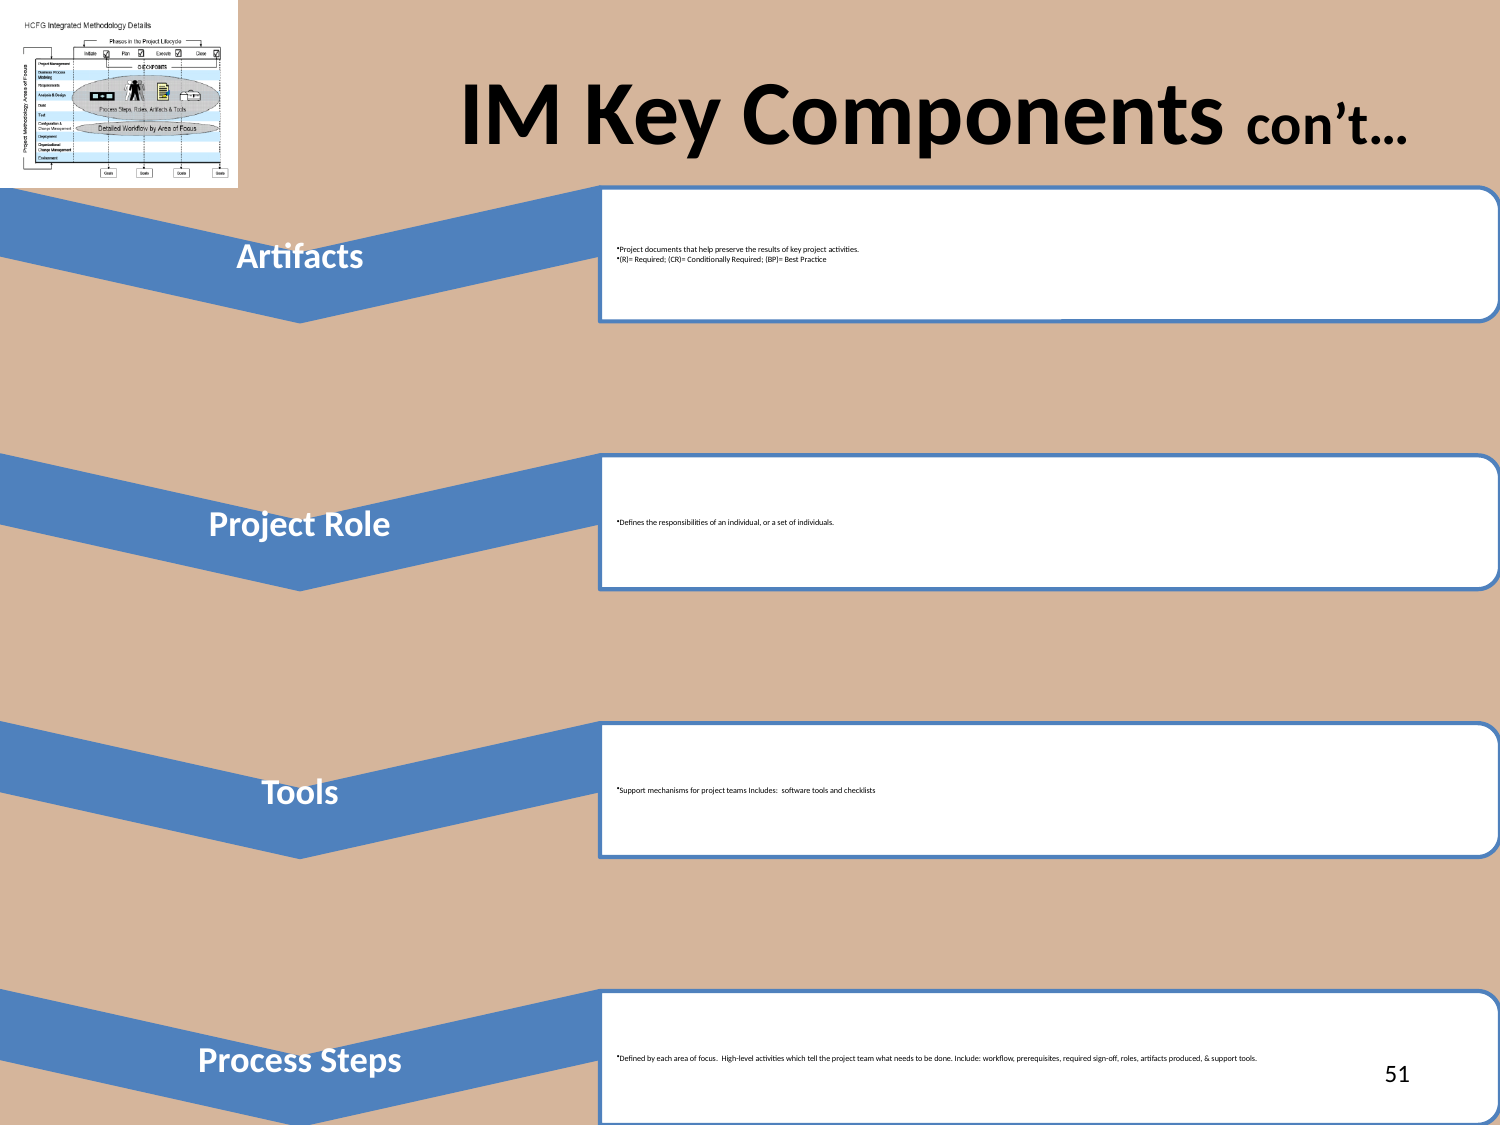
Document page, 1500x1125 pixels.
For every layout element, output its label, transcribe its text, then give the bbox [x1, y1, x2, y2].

picture [0, 0, 238, 188]
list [0, 187, 1500, 1125]
title IM Key Components con’t… [241, 45, 1425, 185]
